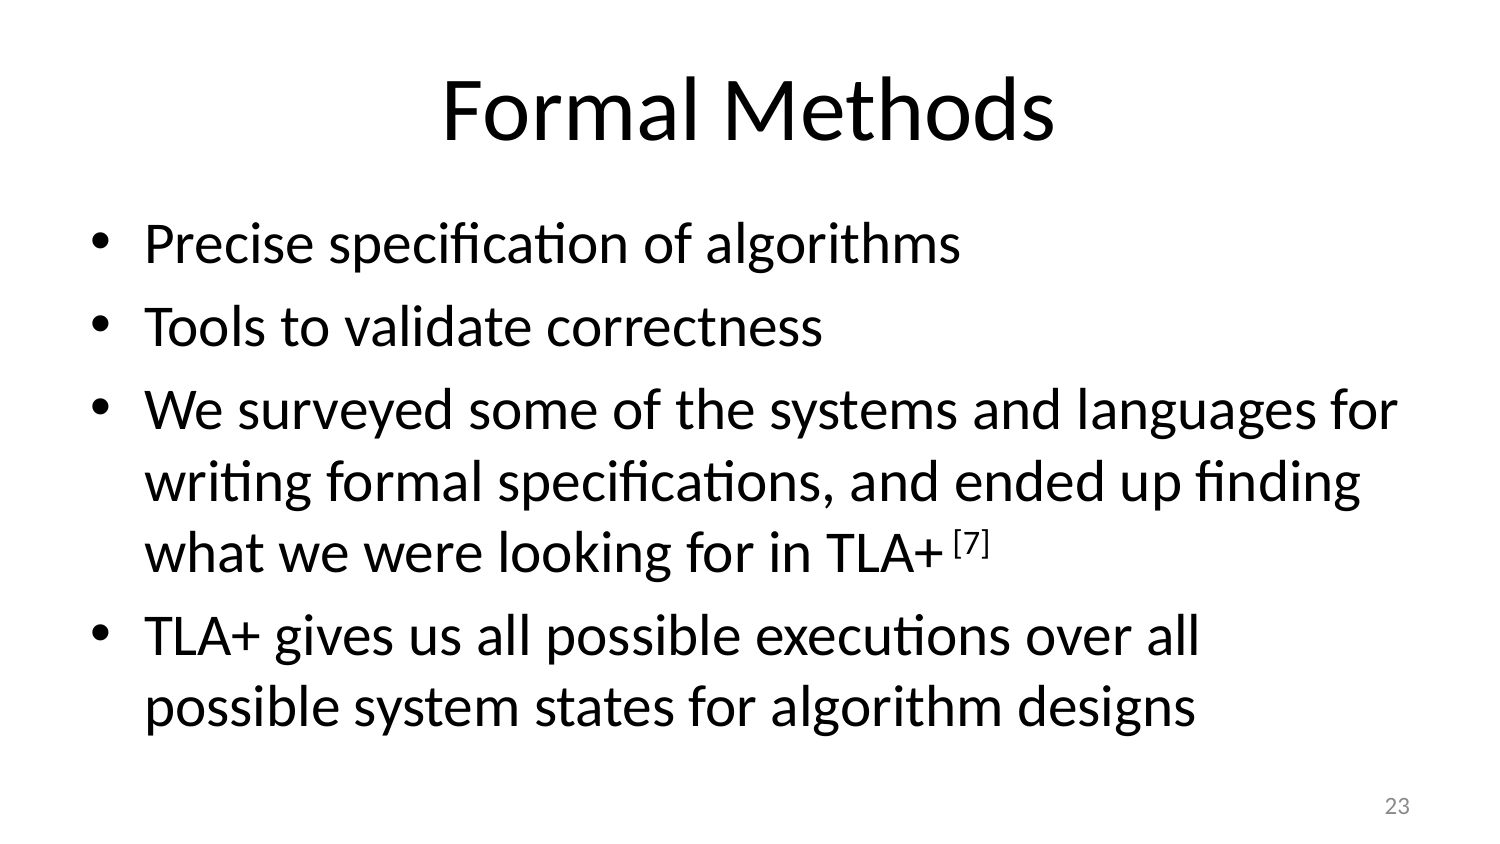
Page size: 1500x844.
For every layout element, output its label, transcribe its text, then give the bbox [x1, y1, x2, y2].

title Formal Methods [75, 33, 1425, 175]
slide_number 23 [1074, 782, 1425, 827]
list Precise specification of algorithms Tools to validate correctness We surveyed some of the systems and languages for writing formal specifications, and ended up finding what we were looking for in TLA+ [7] TLA+ gives us all possible executions over all possible system states for algorithm designs [75, 196, 1425, 754]
